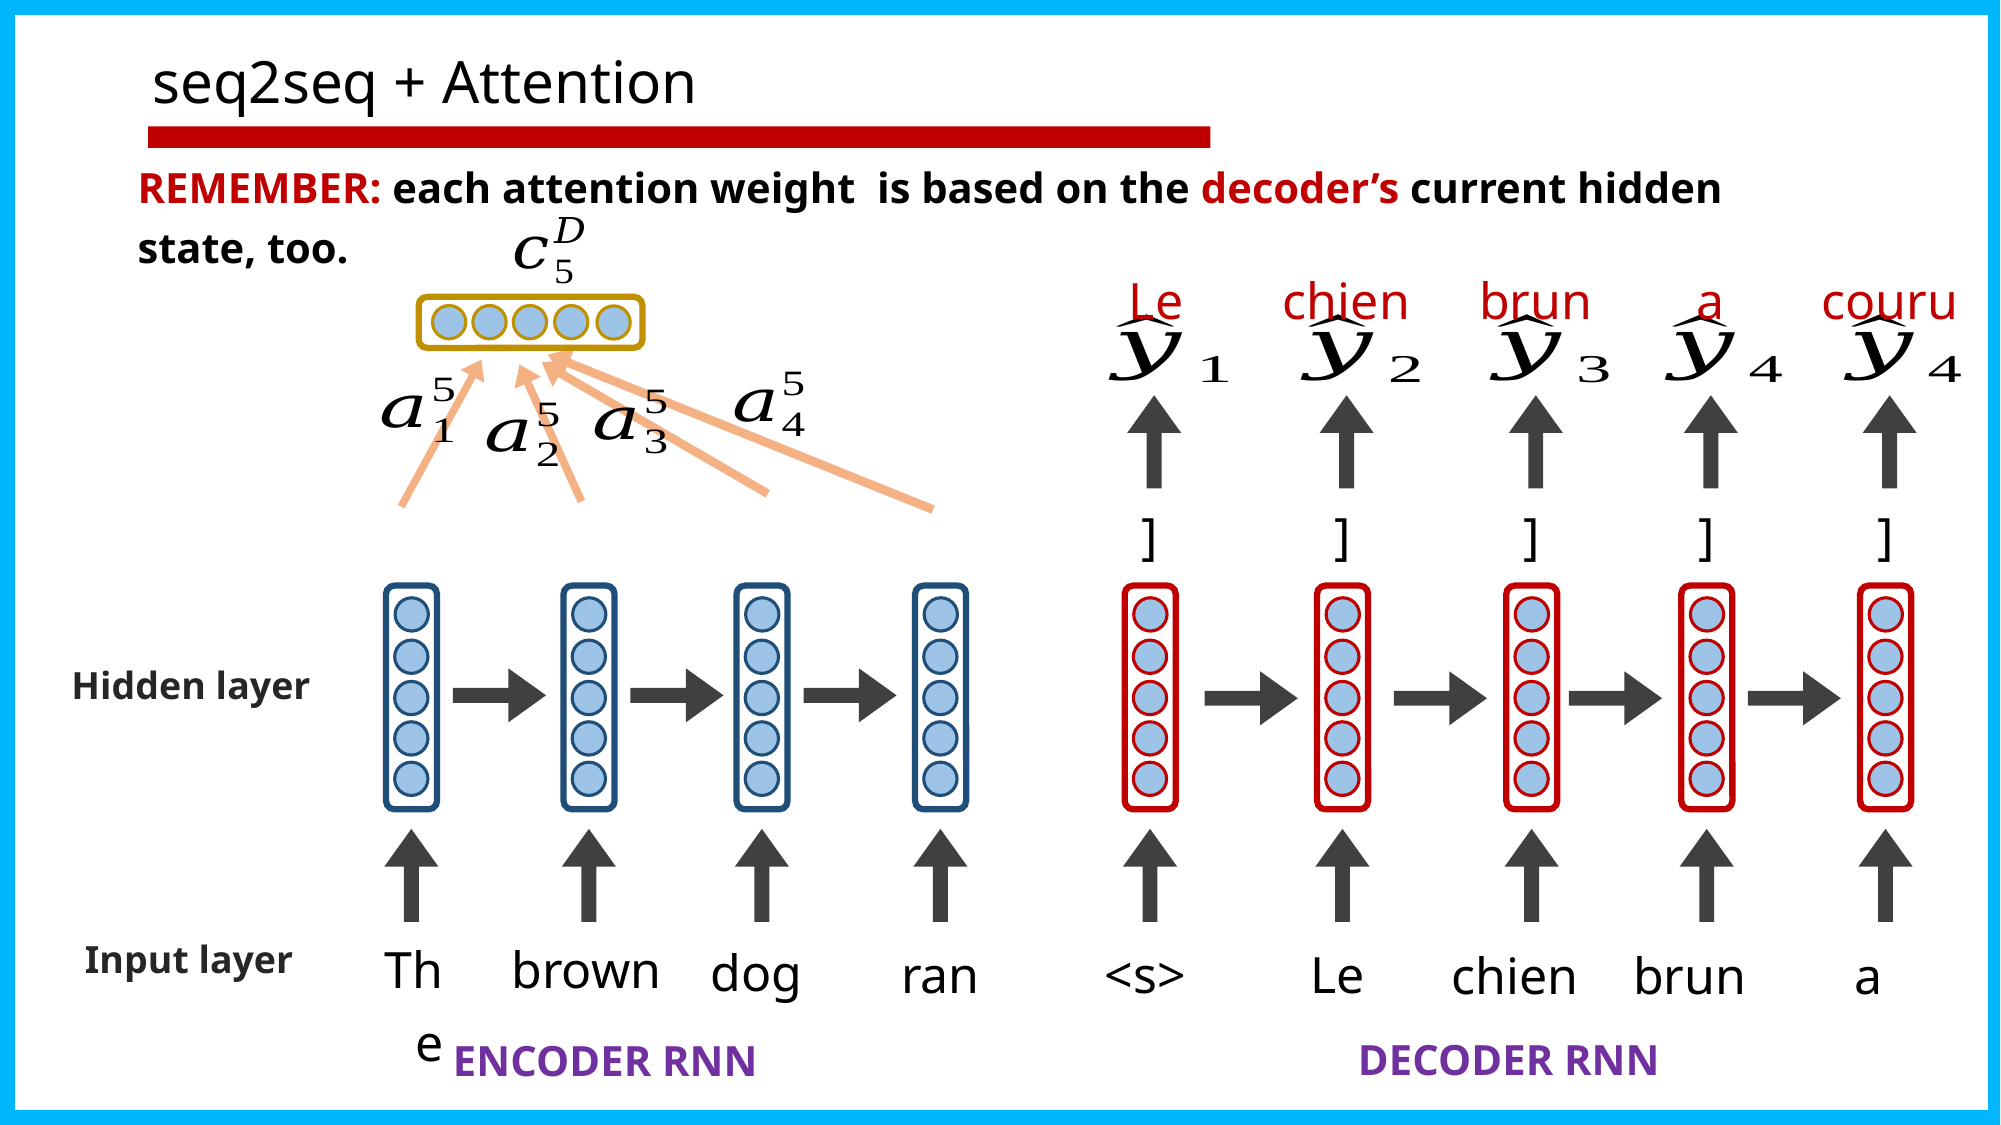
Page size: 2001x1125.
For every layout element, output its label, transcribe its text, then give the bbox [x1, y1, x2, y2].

text_box [540, 358, 631, 410]
text_box Le [1278, 924, 1398, 1007]
text_box [396, 422, 442, 510]
text_box dog [654, 921, 858, 1005]
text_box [1594, 671, 1773, 723]
text_box [616, 410, 628, 418]
text_box [648, 401, 661, 406]
text_box [857, 666, 865, 671]
text_box [1506, 393, 1565, 490]
text_box DECODER RNN [1298, 1016, 1720, 1094]
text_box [477, 671, 650, 723]
text_box [684, 666, 692, 671]
text_box brun [1451, 249, 1620, 333]
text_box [418, 296, 643, 348]
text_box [650, 671, 828, 723]
text_box ran [838, 923, 1043, 1007]
text_box brun [1602, 924, 1778, 1008]
text_box [541, 425, 587, 505]
text_box ENCODER RNN [394, 1017, 816, 1095]
text_box [1125, 393, 1184, 490]
text_box Input layer [57, 919, 309, 997]
text_box Le [1083, 249, 1199, 333]
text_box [828, 671, 1038, 723]
text_box [732, 827, 791, 921]
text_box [1230, 671, 1419, 723]
text_box [1681, 393, 1740, 490]
text_box a [1780, 924, 1957, 1008]
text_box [1038, 671, 1230, 723]
title seq2seq + Attention [137, 45, 1605, 158]
text_box [649, 392, 937, 516]
text_box [1121, 827, 1180, 923]
text_box [382, 827, 441, 919]
text_box couru [1805, 249, 1974, 333]
text_box [513, 362, 552, 425]
text_box brown [484, 919, 688, 1003]
text_box [559, 827, 618, 919]
text_box chien [1262, 249, 1431, 333]
text_box The [343, 919, 459, 1003]
text_box chien [1427, 924, 1602, 1008]
text_box [546, 351, 651, 401]
text_box [1677, 827, 1736, 923]
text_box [1773, 671, 1998, 723]
text_box Hidden layer [40, 645, 326, 724]
text_box a [1626, 249, 1795, 333]
text_box [631, 410, 772, 499]
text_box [1419, 671, 1594, 723]
text_box <s> [1086, 924, 1205, 1007]
text_box [1502, 827, 1561, 923]
text_box [1860, 393, 1919, 490]
text_box [1317, 393, 1376, 490]
text_box [911, 827, 970, 923]
text_box [1313, 827, 1372, 923]
text_box [443, 358, 486, 435]
text_box [1856, 827, 1915, 923]
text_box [299, 671, 477, 723]
